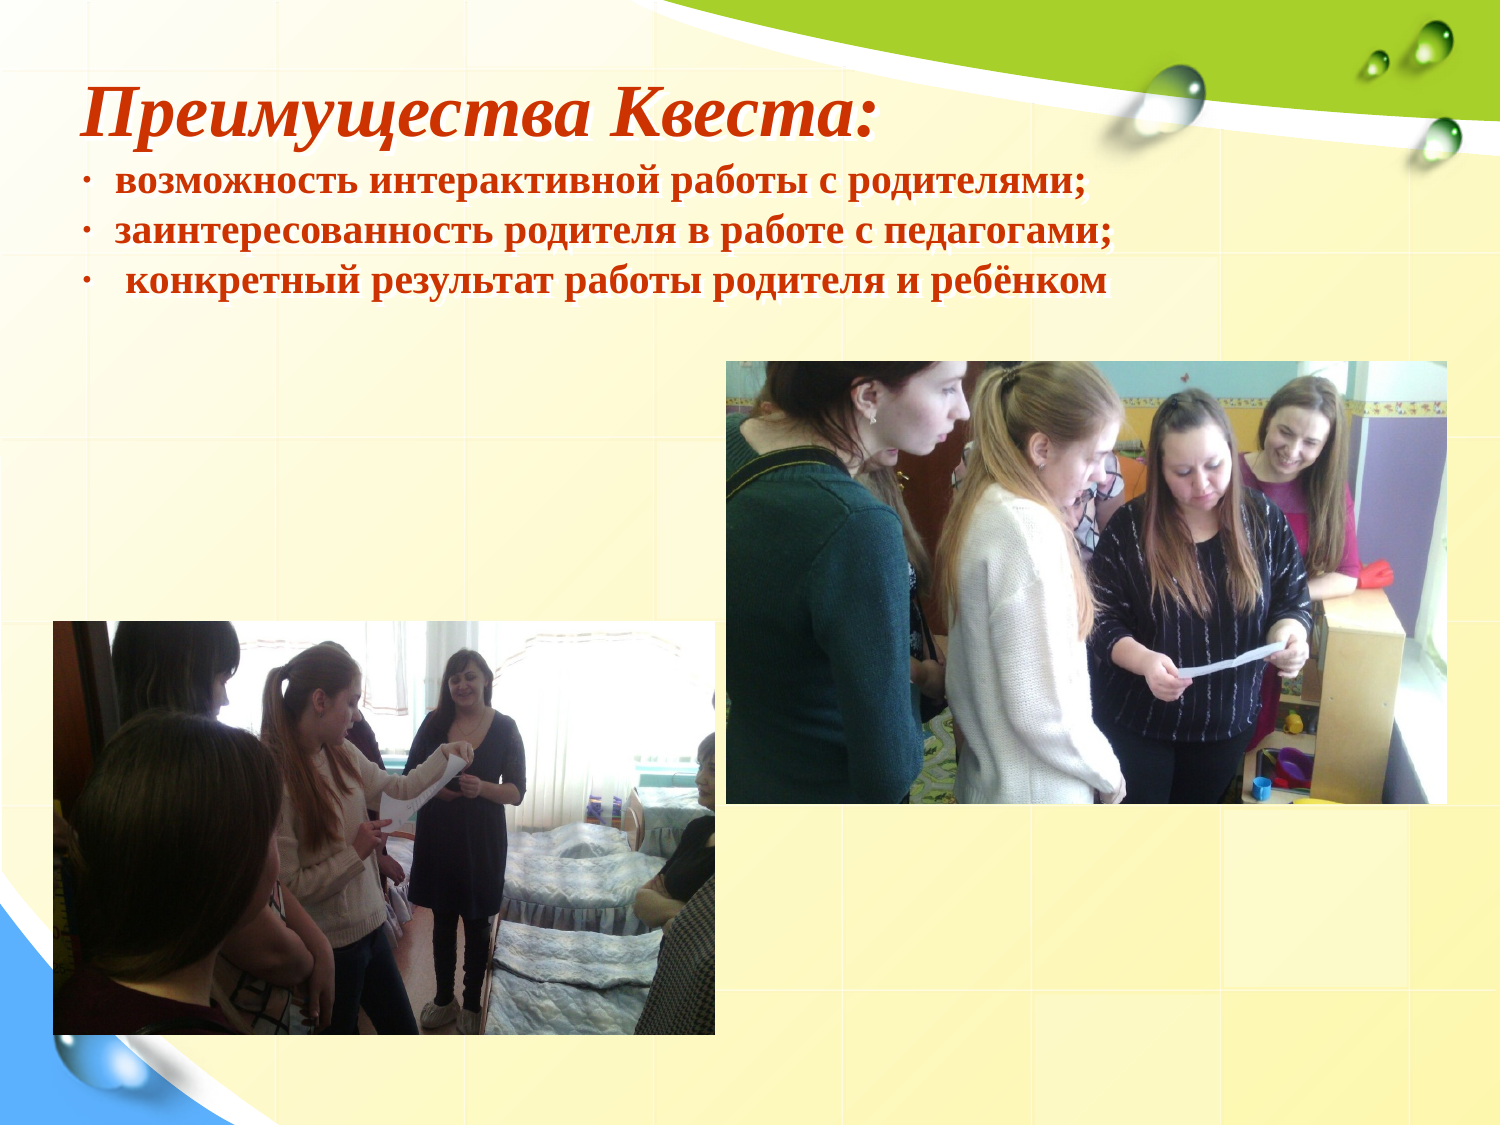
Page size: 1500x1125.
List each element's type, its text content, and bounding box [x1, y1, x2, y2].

title Преимущества Квеста: · возможность интерактивной работы с родителями; · заинтересованность родителя в работе с педагогами; · конкретный результат работы родителя и ребёнком [64, 77, 1416, 196]
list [726, 361, 1448, 804]
picture [1057, 0, 1500, 305]
picture [0, 621, 715, 1125]
